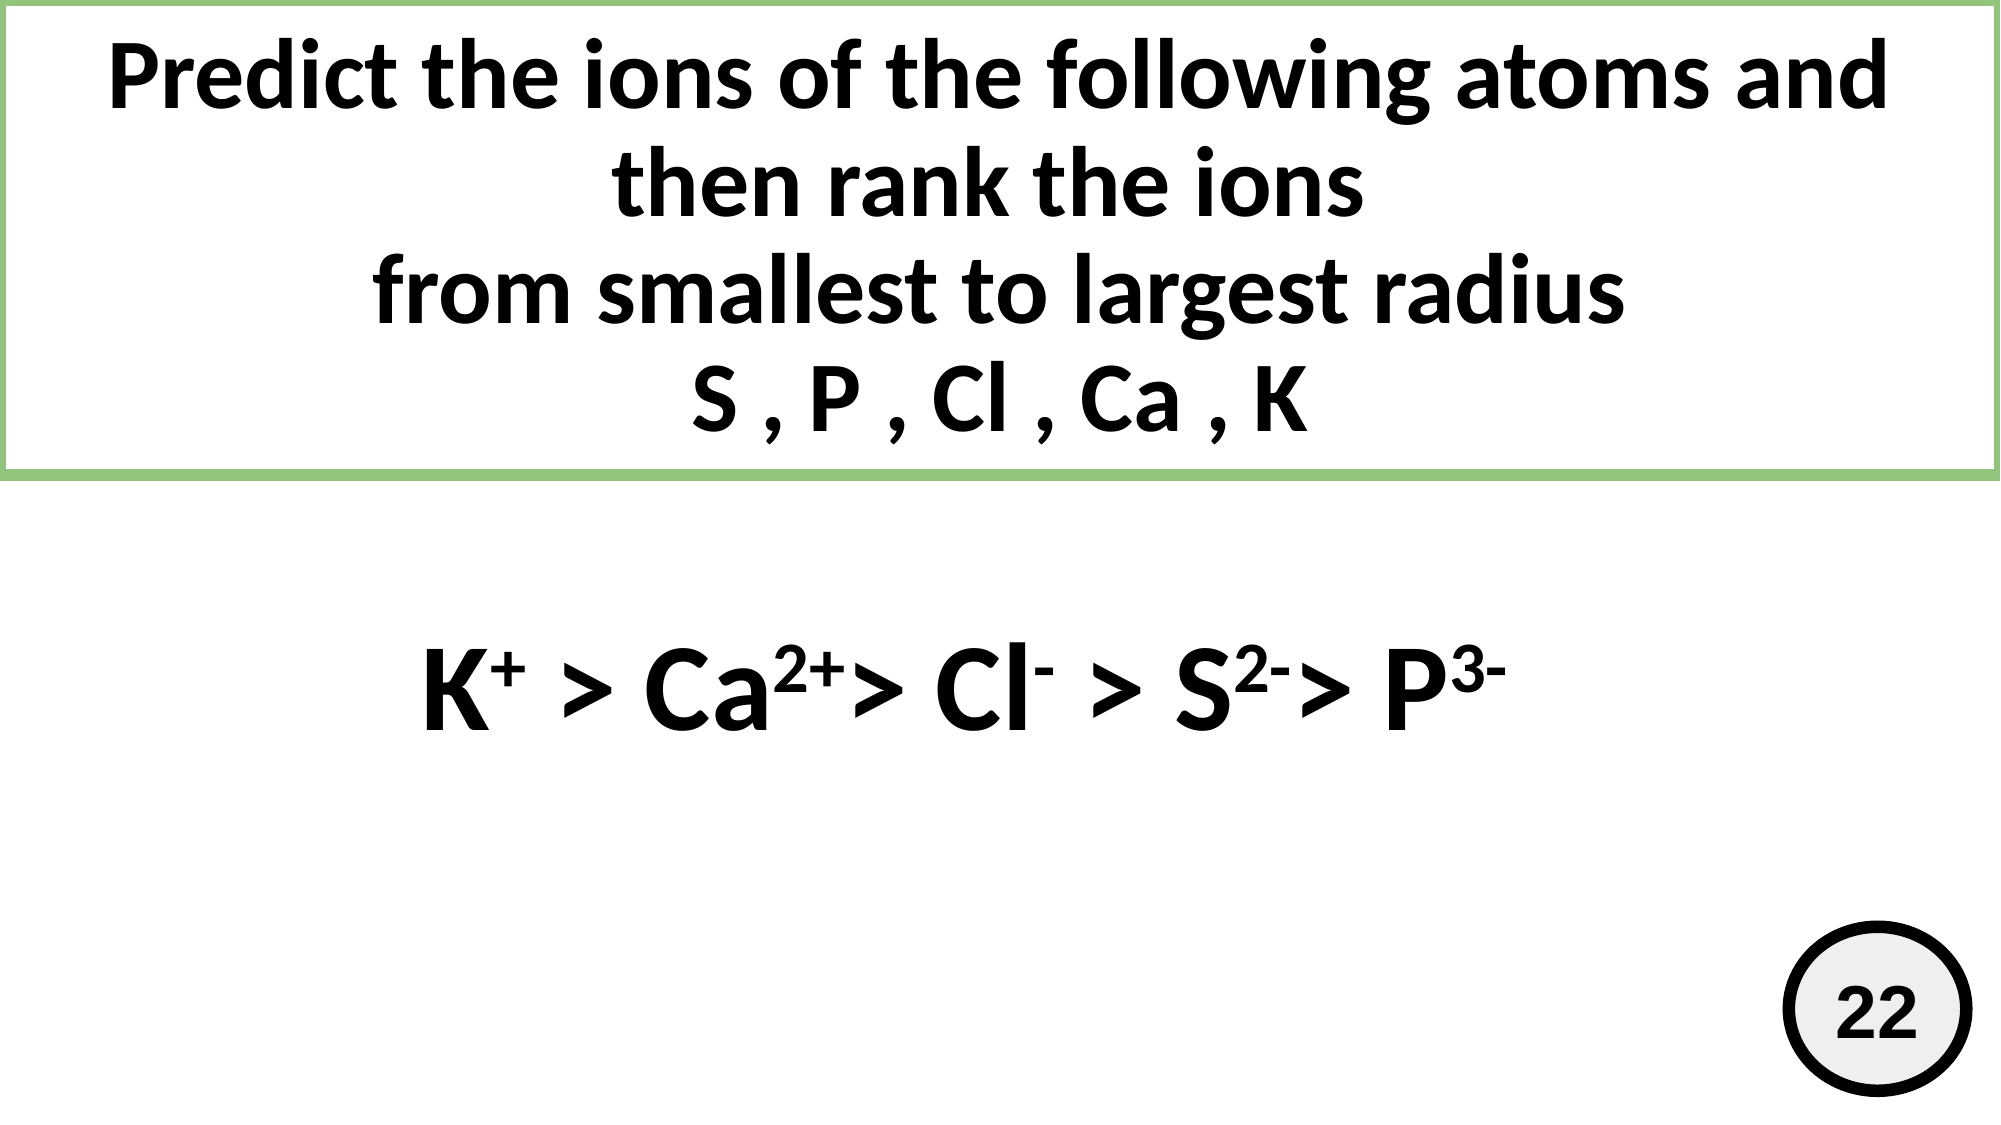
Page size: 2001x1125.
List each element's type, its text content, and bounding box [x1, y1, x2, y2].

title Predict the ions of the following atoms and then rank the ions from smallest to largest radius S , P , Cl , Ca , K [0, 0, 2000, 476]
text_box 22 [1788, 926, 1967, 1091]
text_box K+ > Ca2+> Cl- > S2-> P3- [112, 515, 1818, 965]
